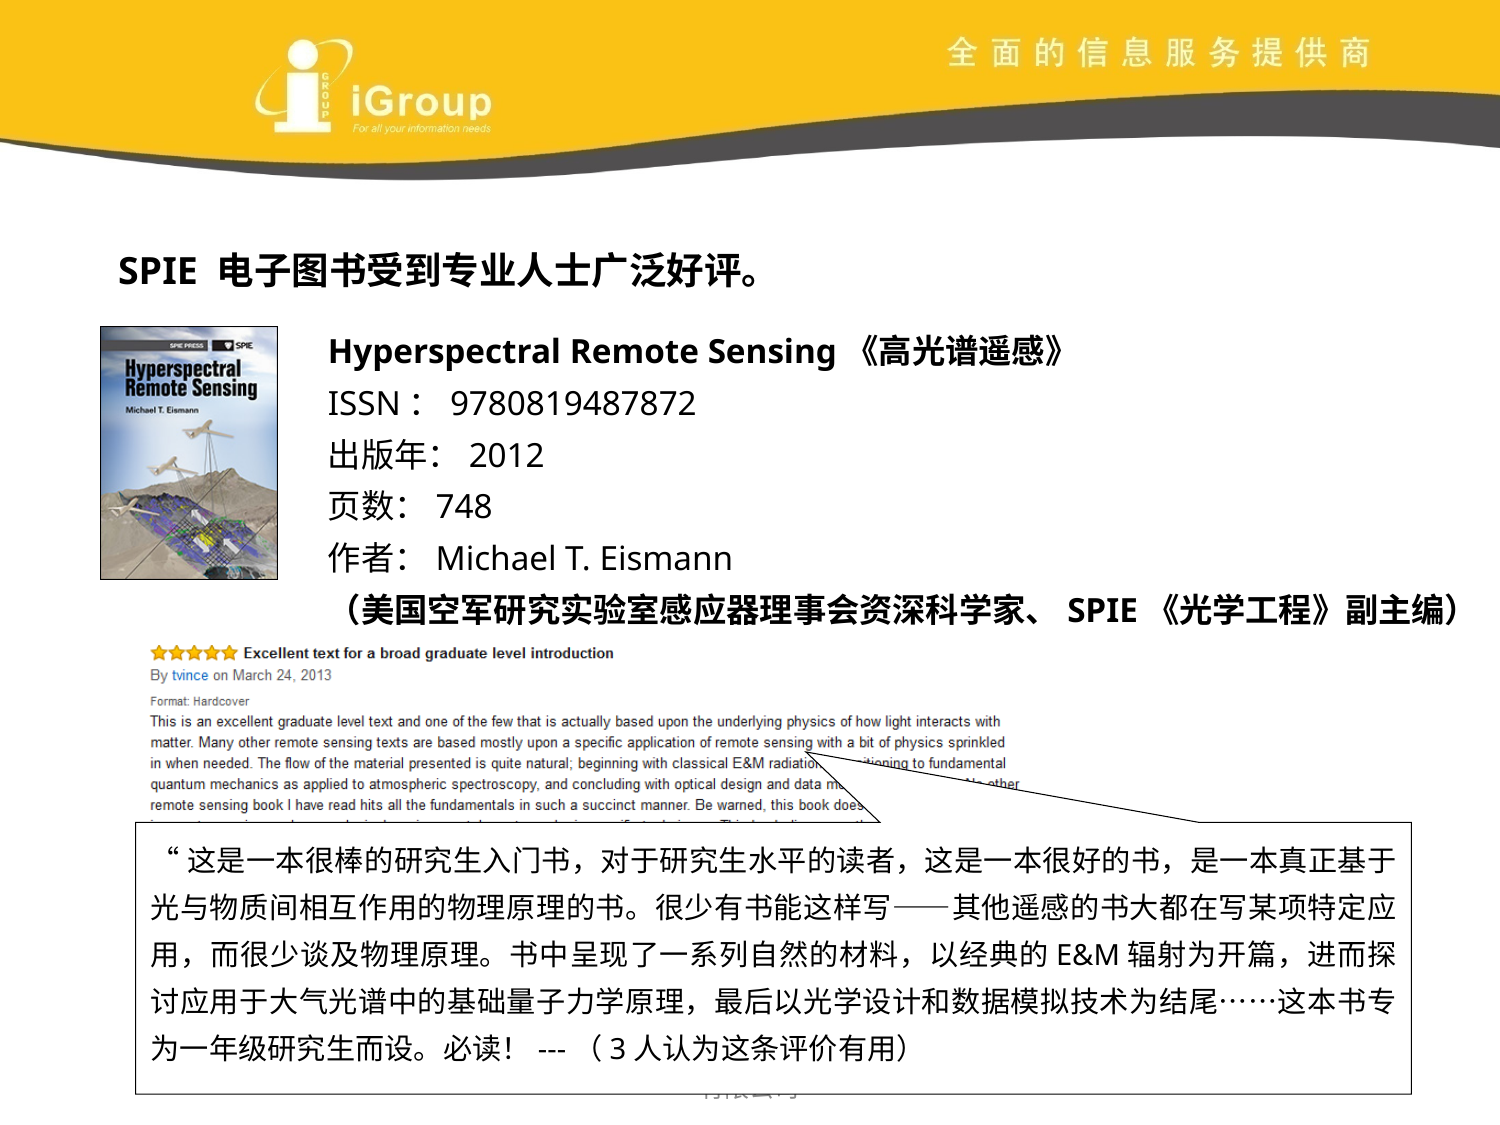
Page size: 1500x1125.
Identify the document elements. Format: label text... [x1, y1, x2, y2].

picture [0, 0, 1500, 1125]
footer iGroup中国·长煦信息技术咨询（上海）有限公司 [512, 1095, 988, 1103]
picture [135, 633, 1038, 909]
slide_number 16 [1074, 1042, 1425, 1103]
text_box “这是一本很棒的研究生入门书，对于研究生水平的读者，这是一本很好的书，是一本真正基于光与物质间相互作用的物理原理的书。很少有书能这样写——其他遥感的书大都在写某项特定应用，而很少谈及物理原理。书中呈现了一系列自然的材料，以经典的E&M辐射为开篇，进而探讨应用于大气光谱中的基础量子力学原理，最后以光学设计和数据模拟技术为结尾……这本书专为一年级研究生而设。必读！---（3人认为这条评价有用） [135, 794, 1412, 1095]
text_box Hyperspectral Remote Sensing《高光谱遥感》 ISSN：9780819487872 出版年：2012 页数：748 作者：Michael T. Eismann （美国空军研究实验室感应器理事会资深科学家、SPIE《光学工程》副主编） [312, 310, 1500, 637]
text_box SPIE 电子图书受到专业人士广泛好评。 [110, 230, 1437, 1002]
